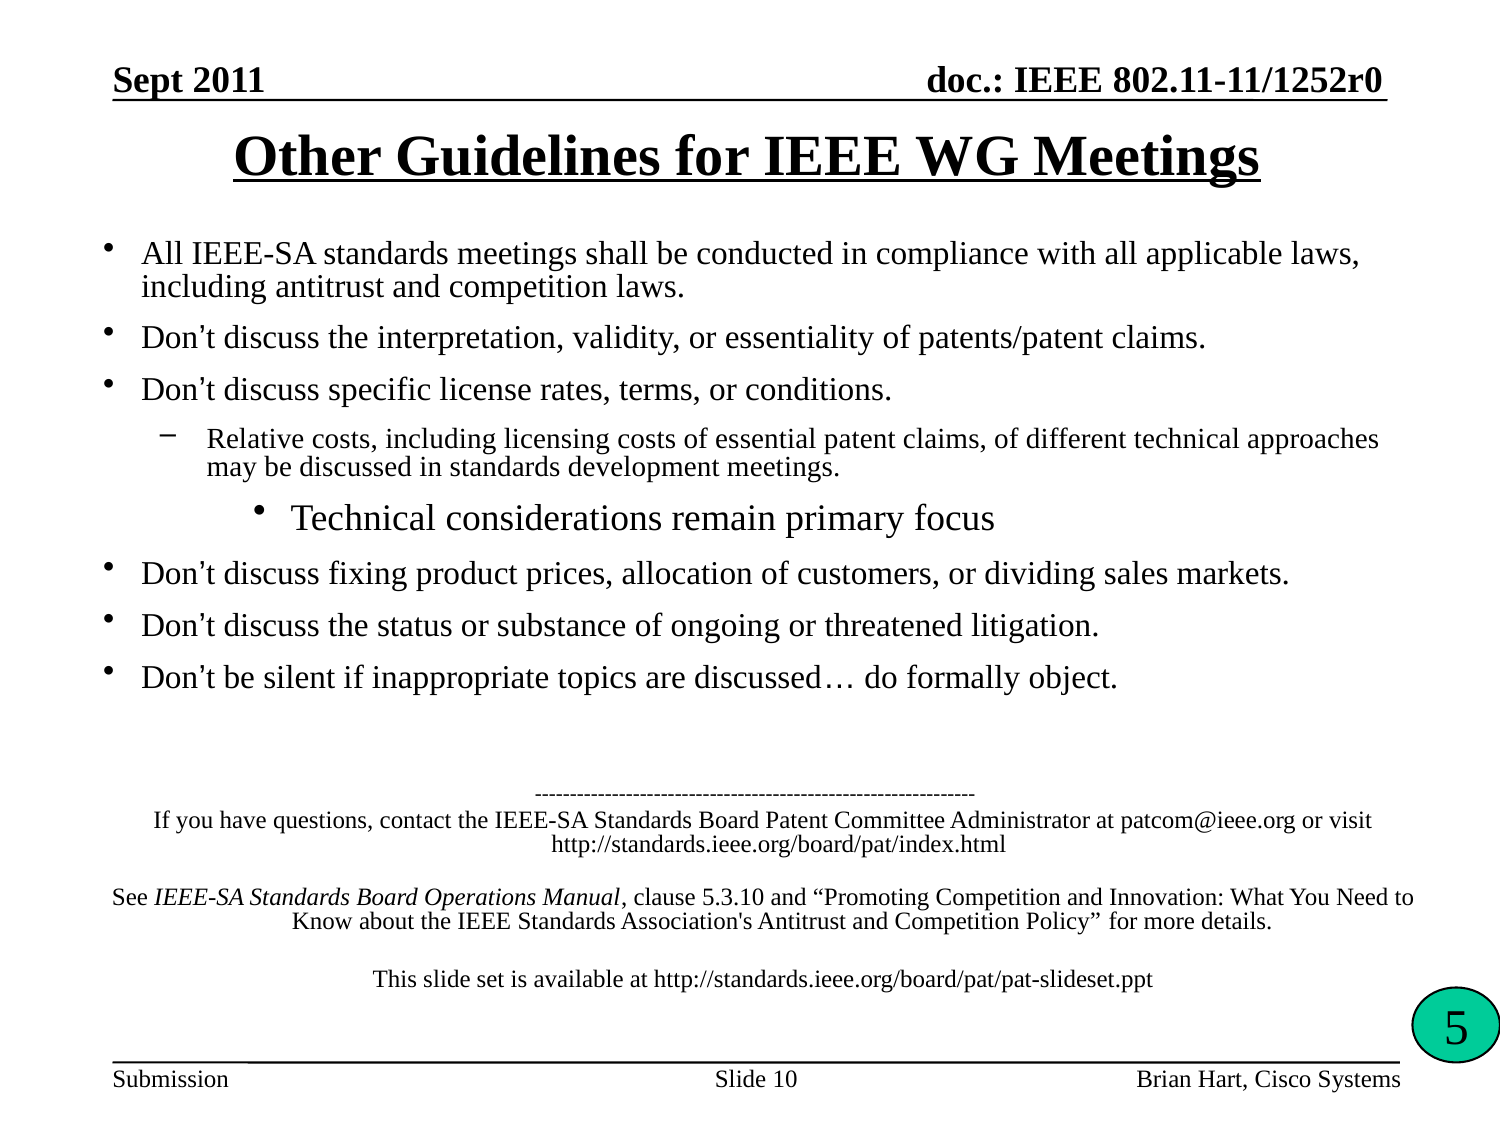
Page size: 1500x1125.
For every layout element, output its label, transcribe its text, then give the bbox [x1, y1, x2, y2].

title Other Guidelines for IEEE WG Meetings [52, 101, 1441, 202]
slide_number Slide 10 [712, 1061, 800, 1093]
text_box [87, 37, 1438, 163]
text_box 5 [1412, 987, 1500, 1063]
footer Brian Hart, Cisco Systems [1133, 1061, 1402, 1093]
text_box All IEEE-SA standards meetings shall be conducted in compliance with all applicable laws, including antitrust and competition laws. Don’t discuss the interpretation, validity, or essentiality of patents/patent claims. Don’t discuss specific license rates, terms, or conditions. Relative costs, including licensing costs of essential patent claims, of different technical approaches may be discussed in standards development meetings. Technical considerations remain primary focus Don’t discuss fixing product prices, allocation of customers, or dividing sales markets. Don’t discuss the status or substance of ongoing or threatened litigation. Don’t be silent if inappropriate topics are discussed… do formally object. --------------------------------------------------------------- If you have questions, contact the IEEE-SA Standards Board Patent Committee Administrator at patcom@ieee.org or visit http://standards.ieee.org/board/pat/index.html See IEEE-SA Standards Board Operations Manual, clause 5.3.10 and “Promoting Competition and Innovation: What You Need to Know about the IEEE Standards Association's Antitrust and Competition Policy” for more details. This slide set is available at http://standards.ieee.org/board/pat/pat-slideset.ppt [88, 208, 1439, 1035]
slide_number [112, 54, 268, 101]
